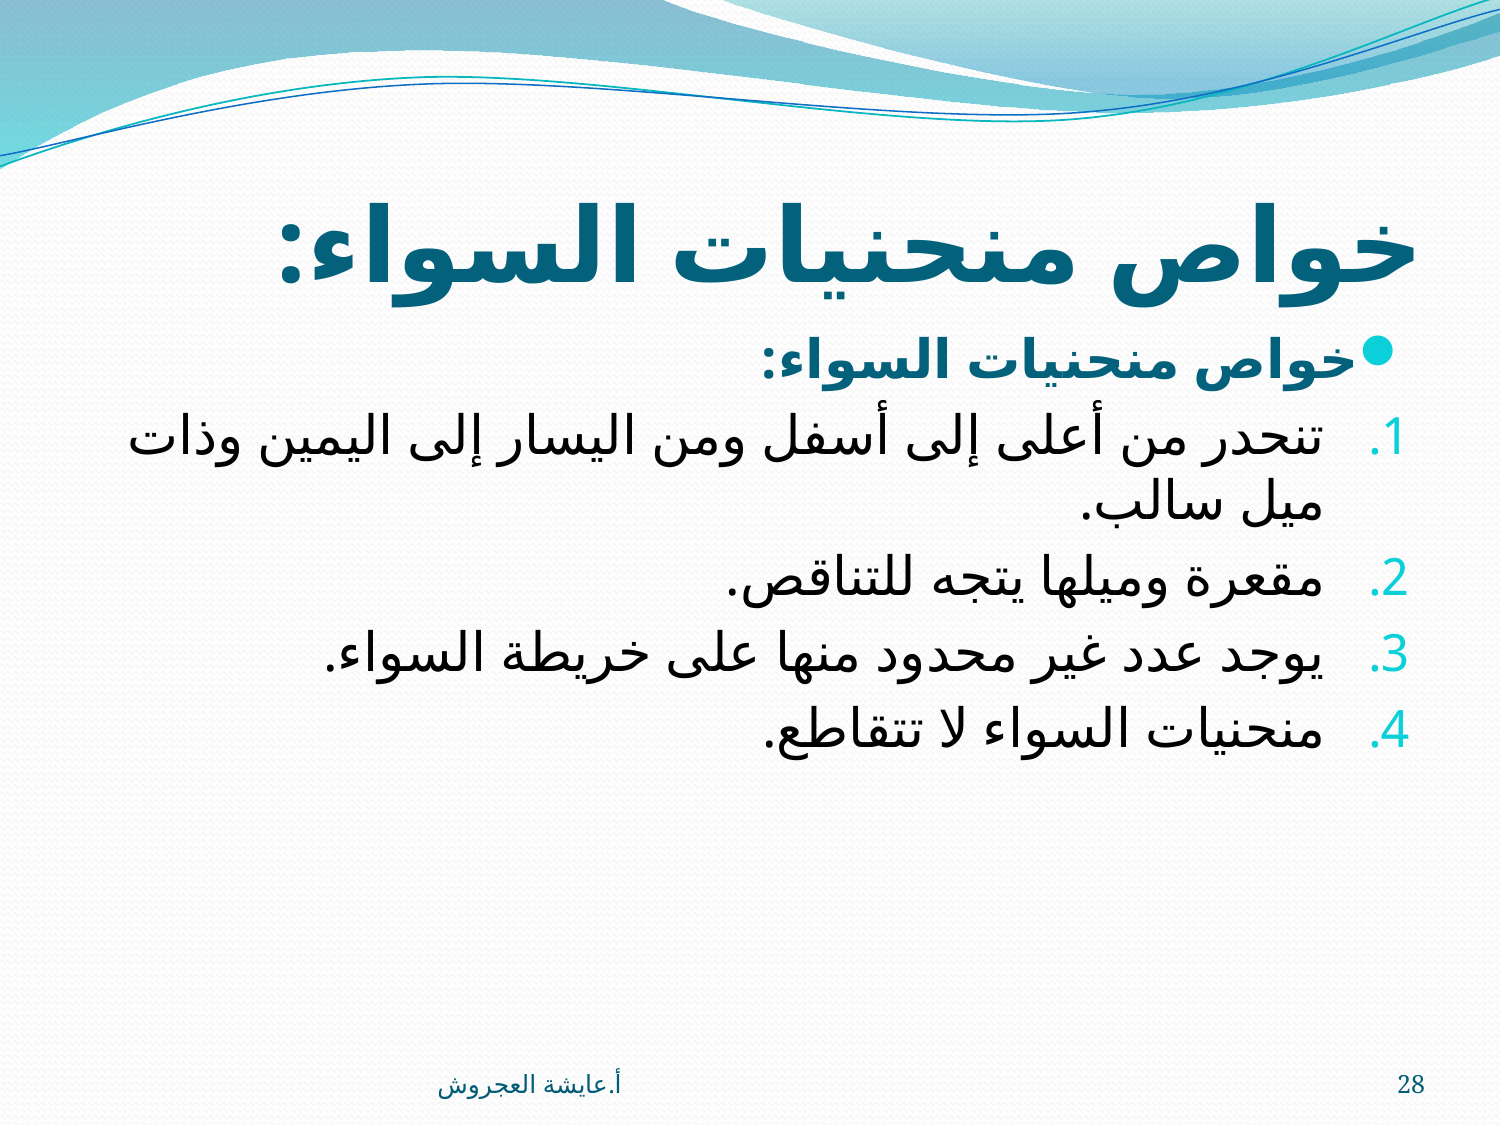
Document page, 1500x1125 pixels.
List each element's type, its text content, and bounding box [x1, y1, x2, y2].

footer أ.عايشة العجروش [437, 1042, 988, 1103]
list خواص منحنيات السواء: تنحدر من أعلى إلى أسفل ومن اليسار إلى اليمين وذات ميل سالب. مقعرة وميلها يتجه للتناقص. يوجد عدد غير محدود منها على خريطة السواء. منحنيات السواء لا تتقاطع. [75, 317, 1425, 1038]
title خواص منحنيات السواء: [75, 115, 1425, 303]
slide_number 28 [1299, 1042, 1425, 1103]
